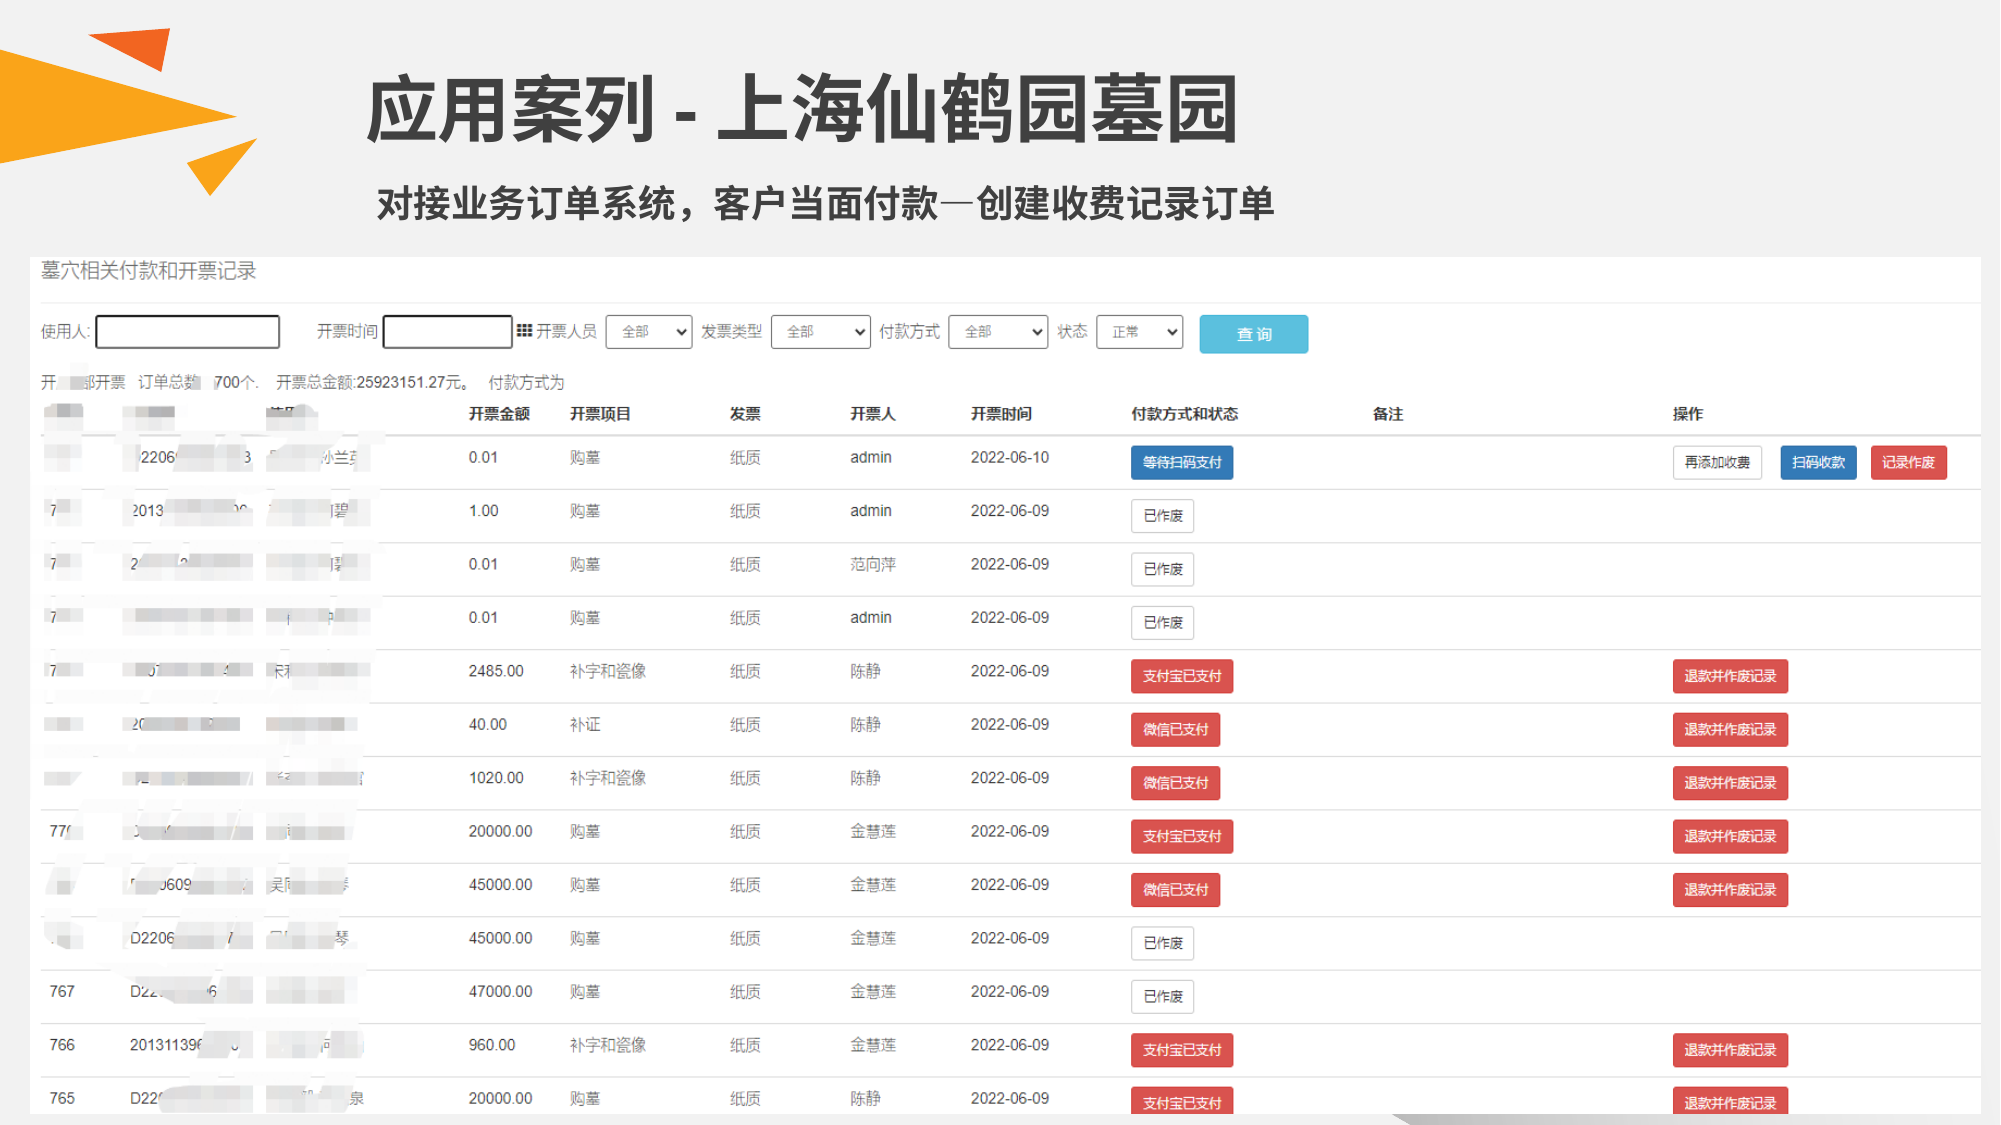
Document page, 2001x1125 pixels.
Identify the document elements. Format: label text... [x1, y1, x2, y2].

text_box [0, 20, 1385, 180]
picture [30, 257, 1981, 1114]
text_box [1389, 365, 2000, 1125]
text_box 对接业务订单系统，客户当面付款—创建收费记录订单 [361, 180, 1357, 233]
